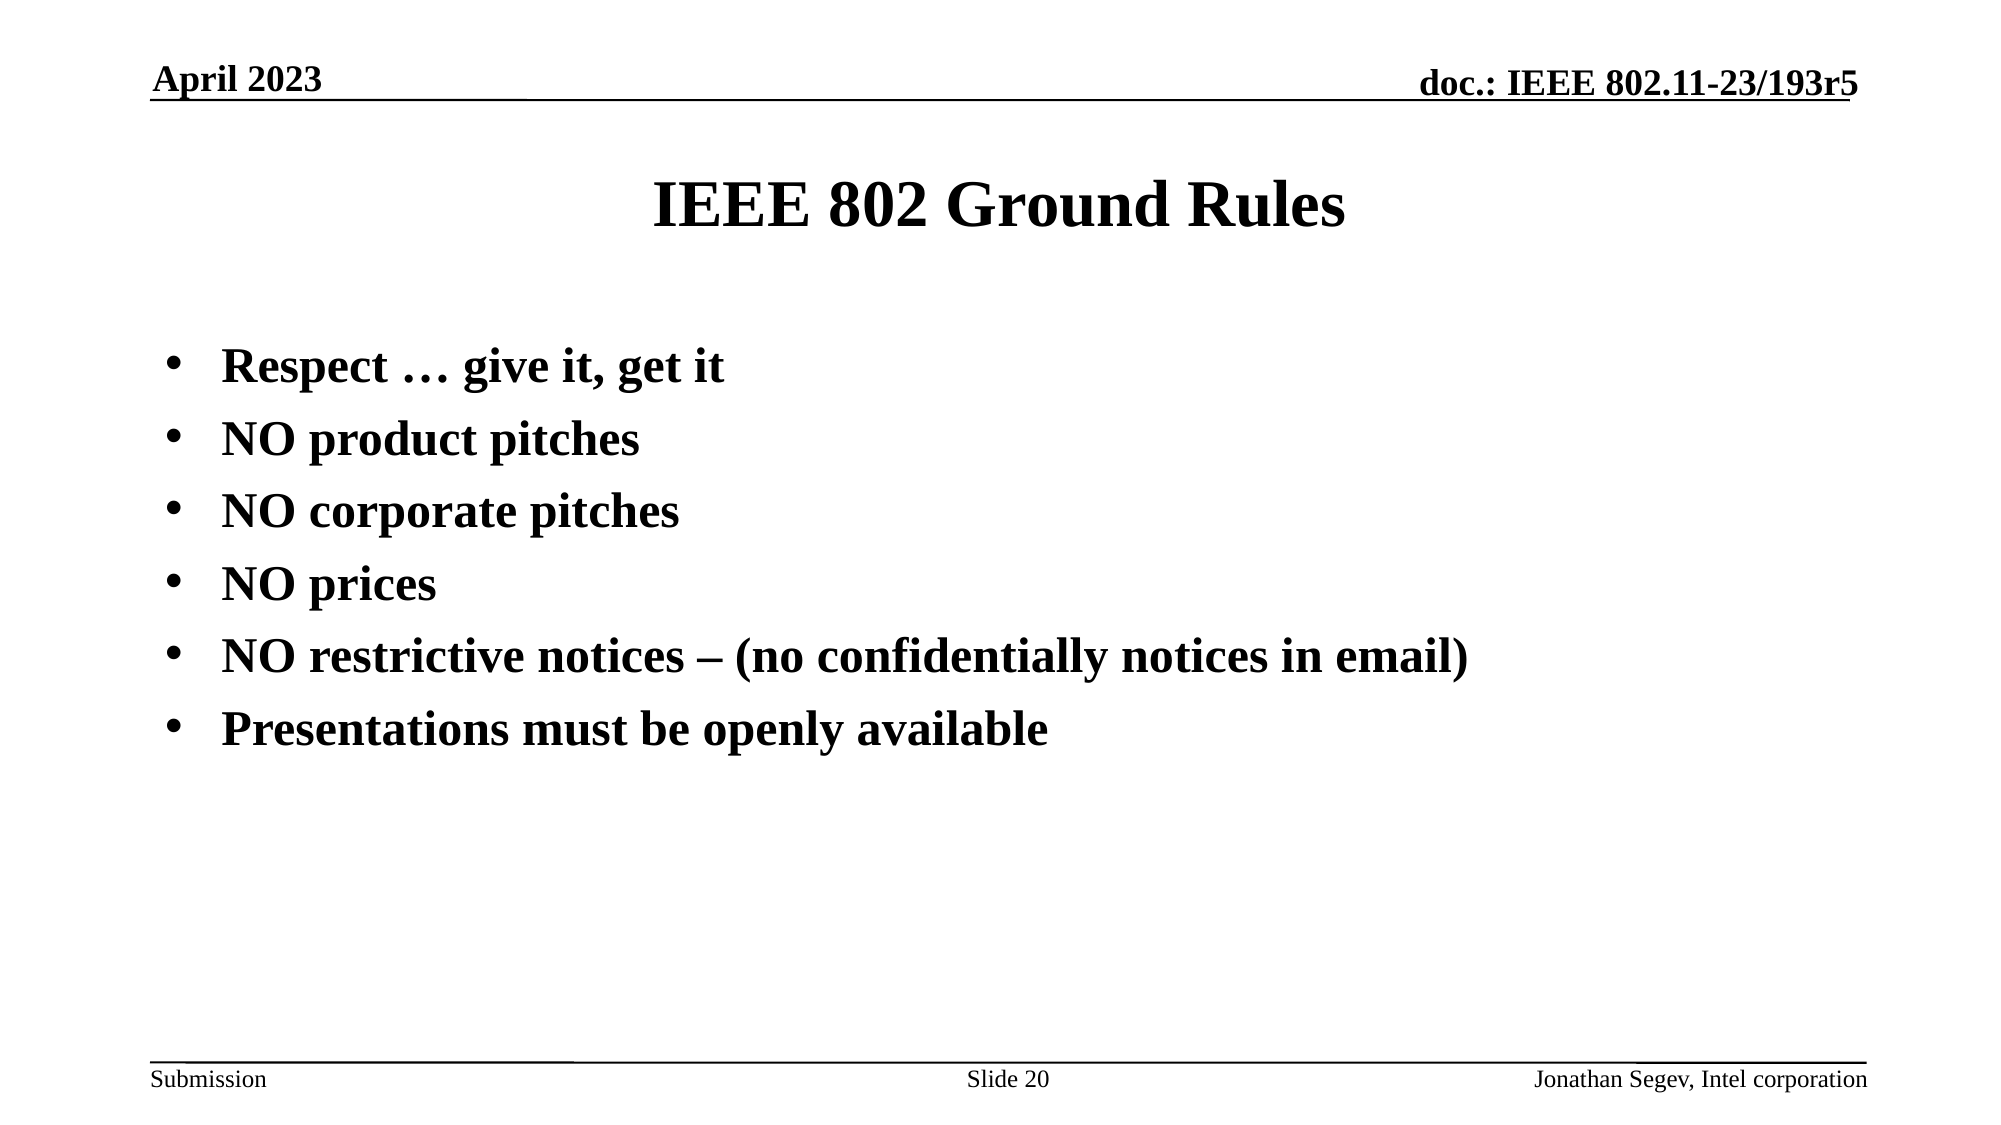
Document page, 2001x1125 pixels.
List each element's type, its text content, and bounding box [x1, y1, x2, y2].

footer Jonathan Segev, Intel corporation [1171, 1061, 1869, 1093]
list Respect … give it, get it NO product pitches NO corporate pitches NO prices NO restrictive notices – (no confidentially notices in email) Presentations must be openly available [149, 324, 1850, 1000]
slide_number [152, 54, 563, 100]
title IEEE 802 Ground Rules [149, 112, 1850, 288]
slide_number Slide 20 [950, 1061, 1067, 1123]
